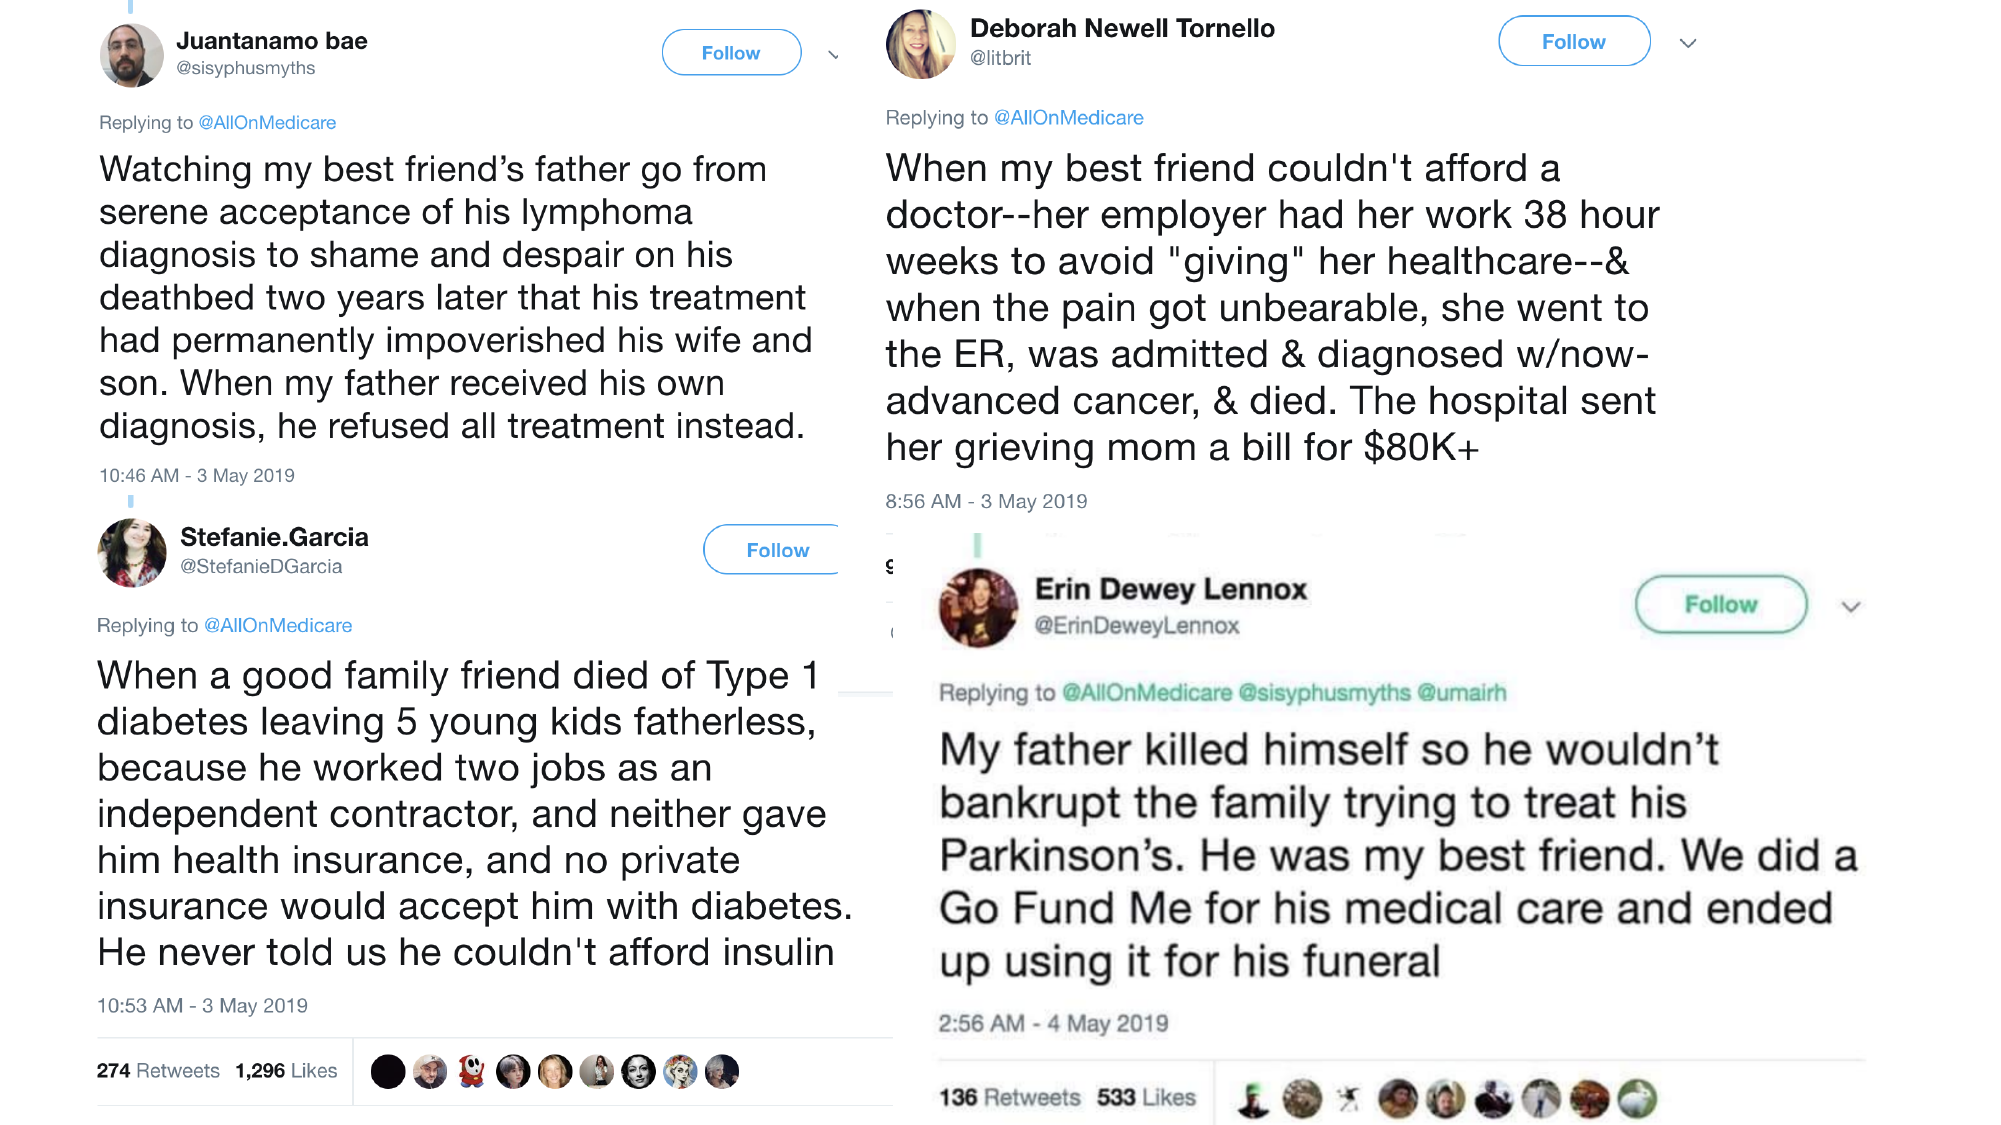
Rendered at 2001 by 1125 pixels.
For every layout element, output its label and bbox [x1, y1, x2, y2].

picture [62, 0, 1904, 1125]
list [54, 495, 892, 1125]
